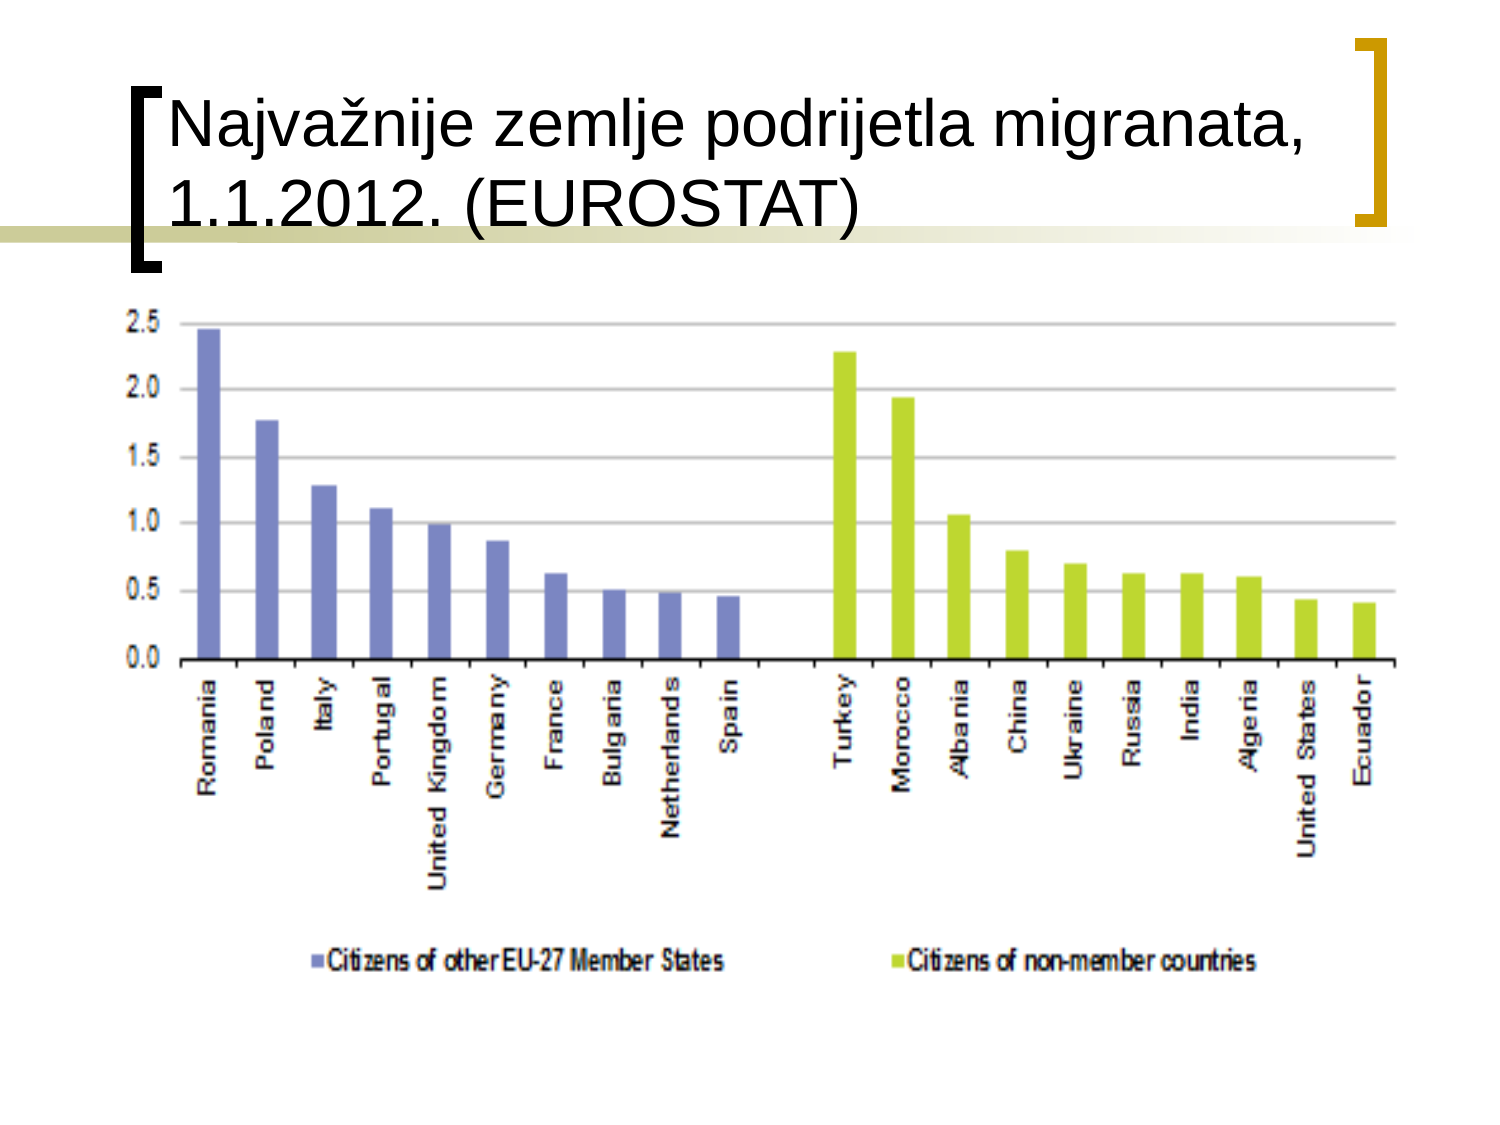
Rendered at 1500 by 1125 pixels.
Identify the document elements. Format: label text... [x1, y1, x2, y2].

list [111, 278, 1412, 1024]
title Najvažnije zemlje podrijetla migranata, 1.1.2012. (EUROSTAT) [152, 15, 1328, 248]
